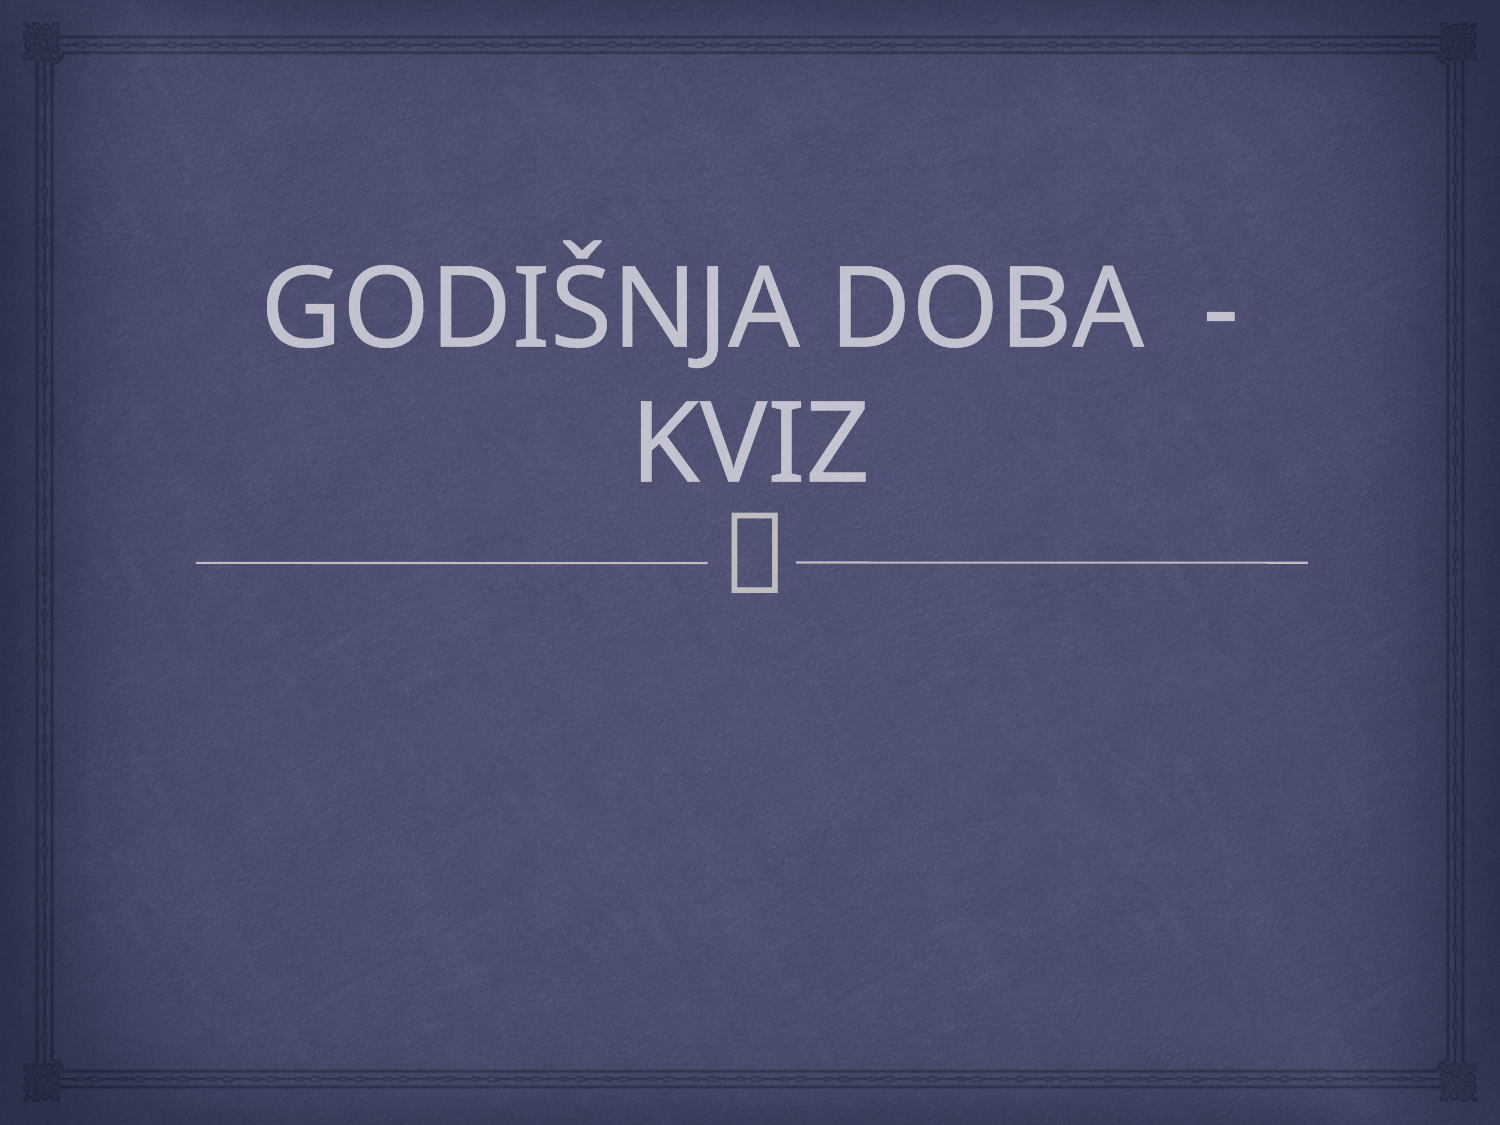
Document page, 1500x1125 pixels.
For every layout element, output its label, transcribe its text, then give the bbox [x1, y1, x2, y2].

picture [0, 0, 1500, 1125]
title GODIŠNJA DOBA - KVIZ [194, 227, 1306, 512]
